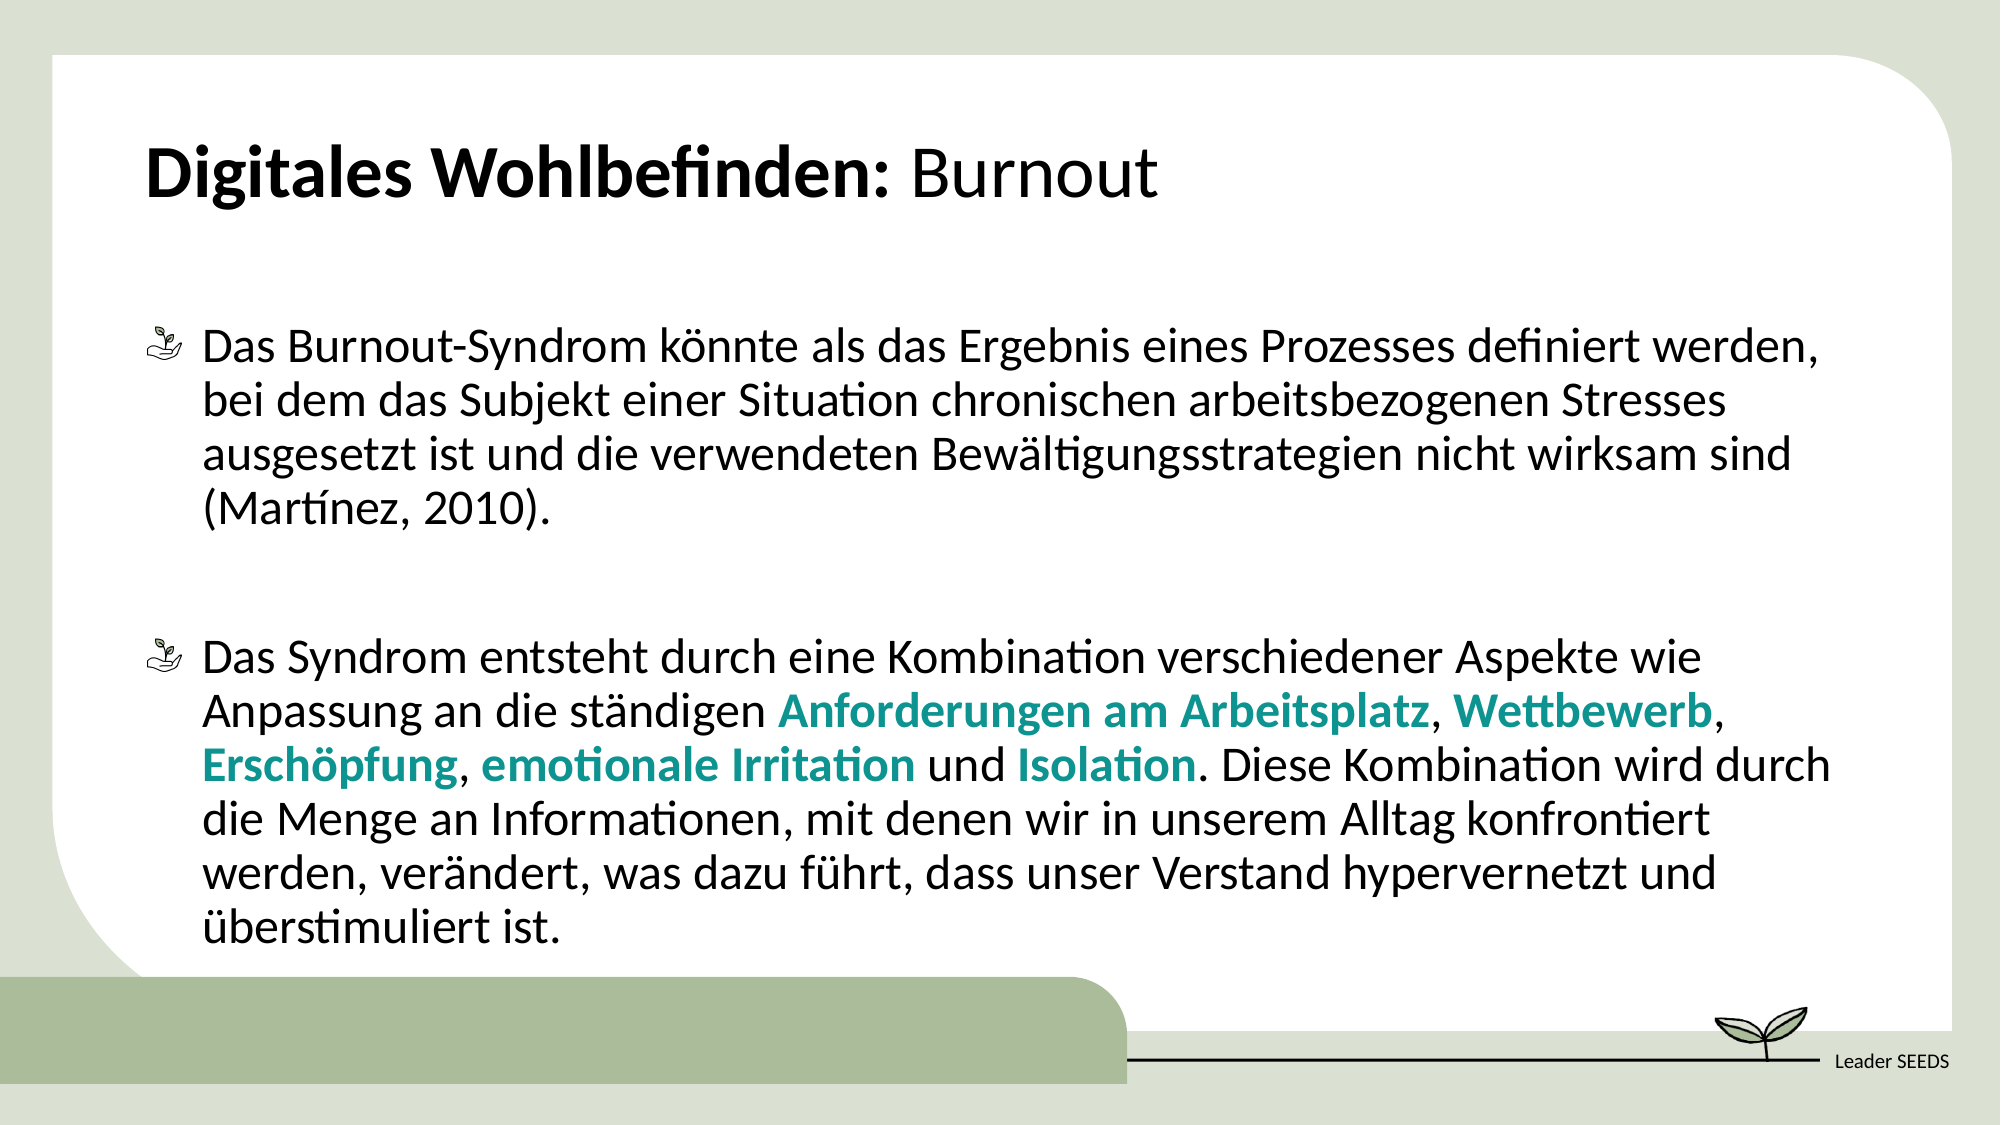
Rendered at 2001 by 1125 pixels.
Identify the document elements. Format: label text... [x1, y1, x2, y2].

picture [145, 325, 184, 361]
list Das Burnout-Syndrom könnte als das Ergebnis eines Prozesses definiert werden, bei dem das Subjekt einer Situation chronischen arbeitsbezogenen Stresses ausgesetzt ist und die verwendeten Bewältigungsstrategien nicht wirksam sind (Martínez, 2010). Das Syndrom entsteht durch eine Kombination verschiedener Aspekte wie Anpassung an die ständigen Anforderungen am Arbeitsplatz, Wettbewerb, Erschöpfung, emotionale Irritation und Isolation. Diese Kombination wird durch die Menge an Informationen, mit denen wir in unserem Alltag konfrontiert werden, verändert, was dazu führt, dass unser Verstand hypervernetzt und überstimuliert ist. [130, 311, 1869, 968]
list Digitales Wohlbefinden: Burnout [130, 124, 1869, 257]
picture [145, 637, 184, 673]
